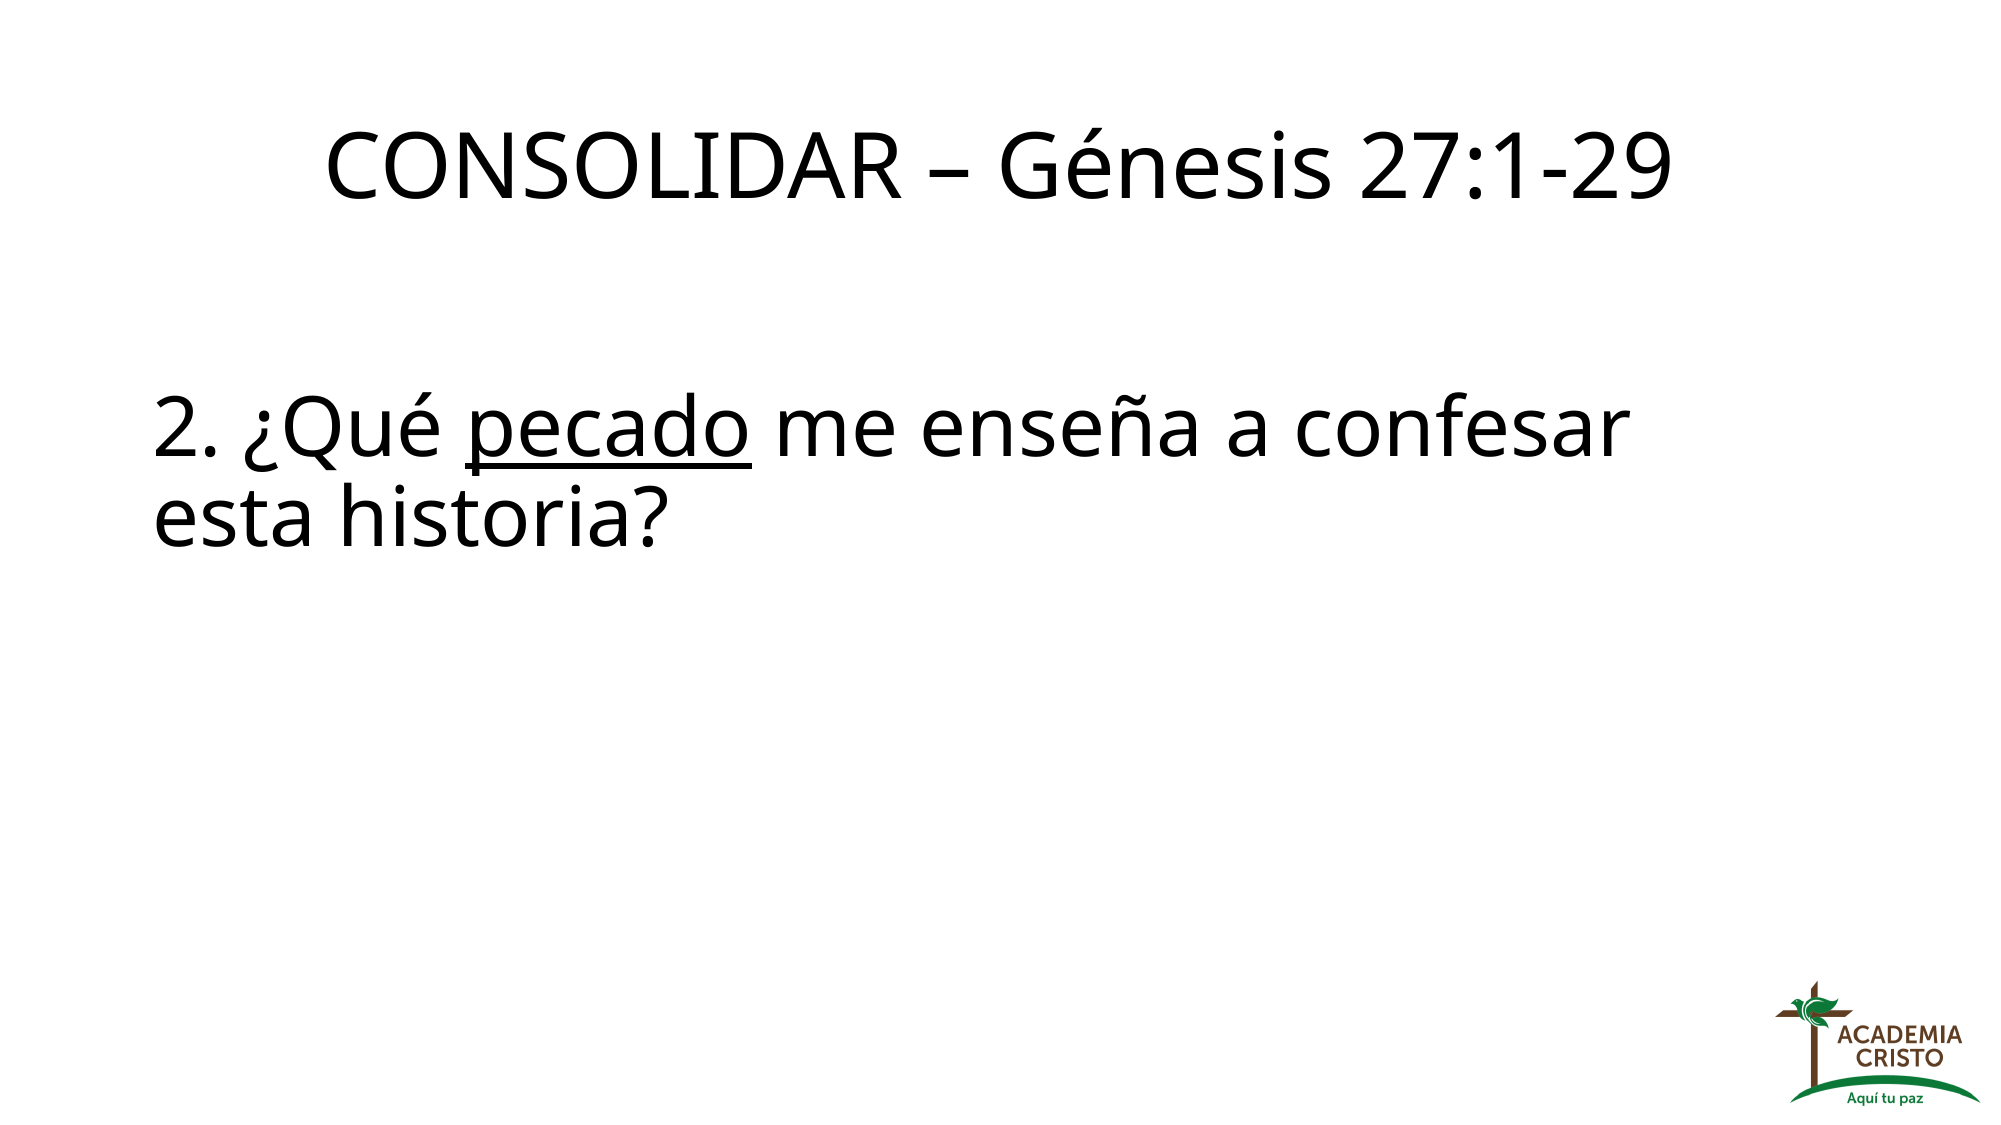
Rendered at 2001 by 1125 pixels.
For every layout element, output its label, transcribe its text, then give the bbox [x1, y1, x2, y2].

list 2. ¿Qué pecado me enseña a confesar esta historia? [137, 277, 1793, 1014]
title CONSOLIDAR – Génesis 27:1-29 [137, 59, 1863, 278]
picture [1759, 972, 2000, 1125]
